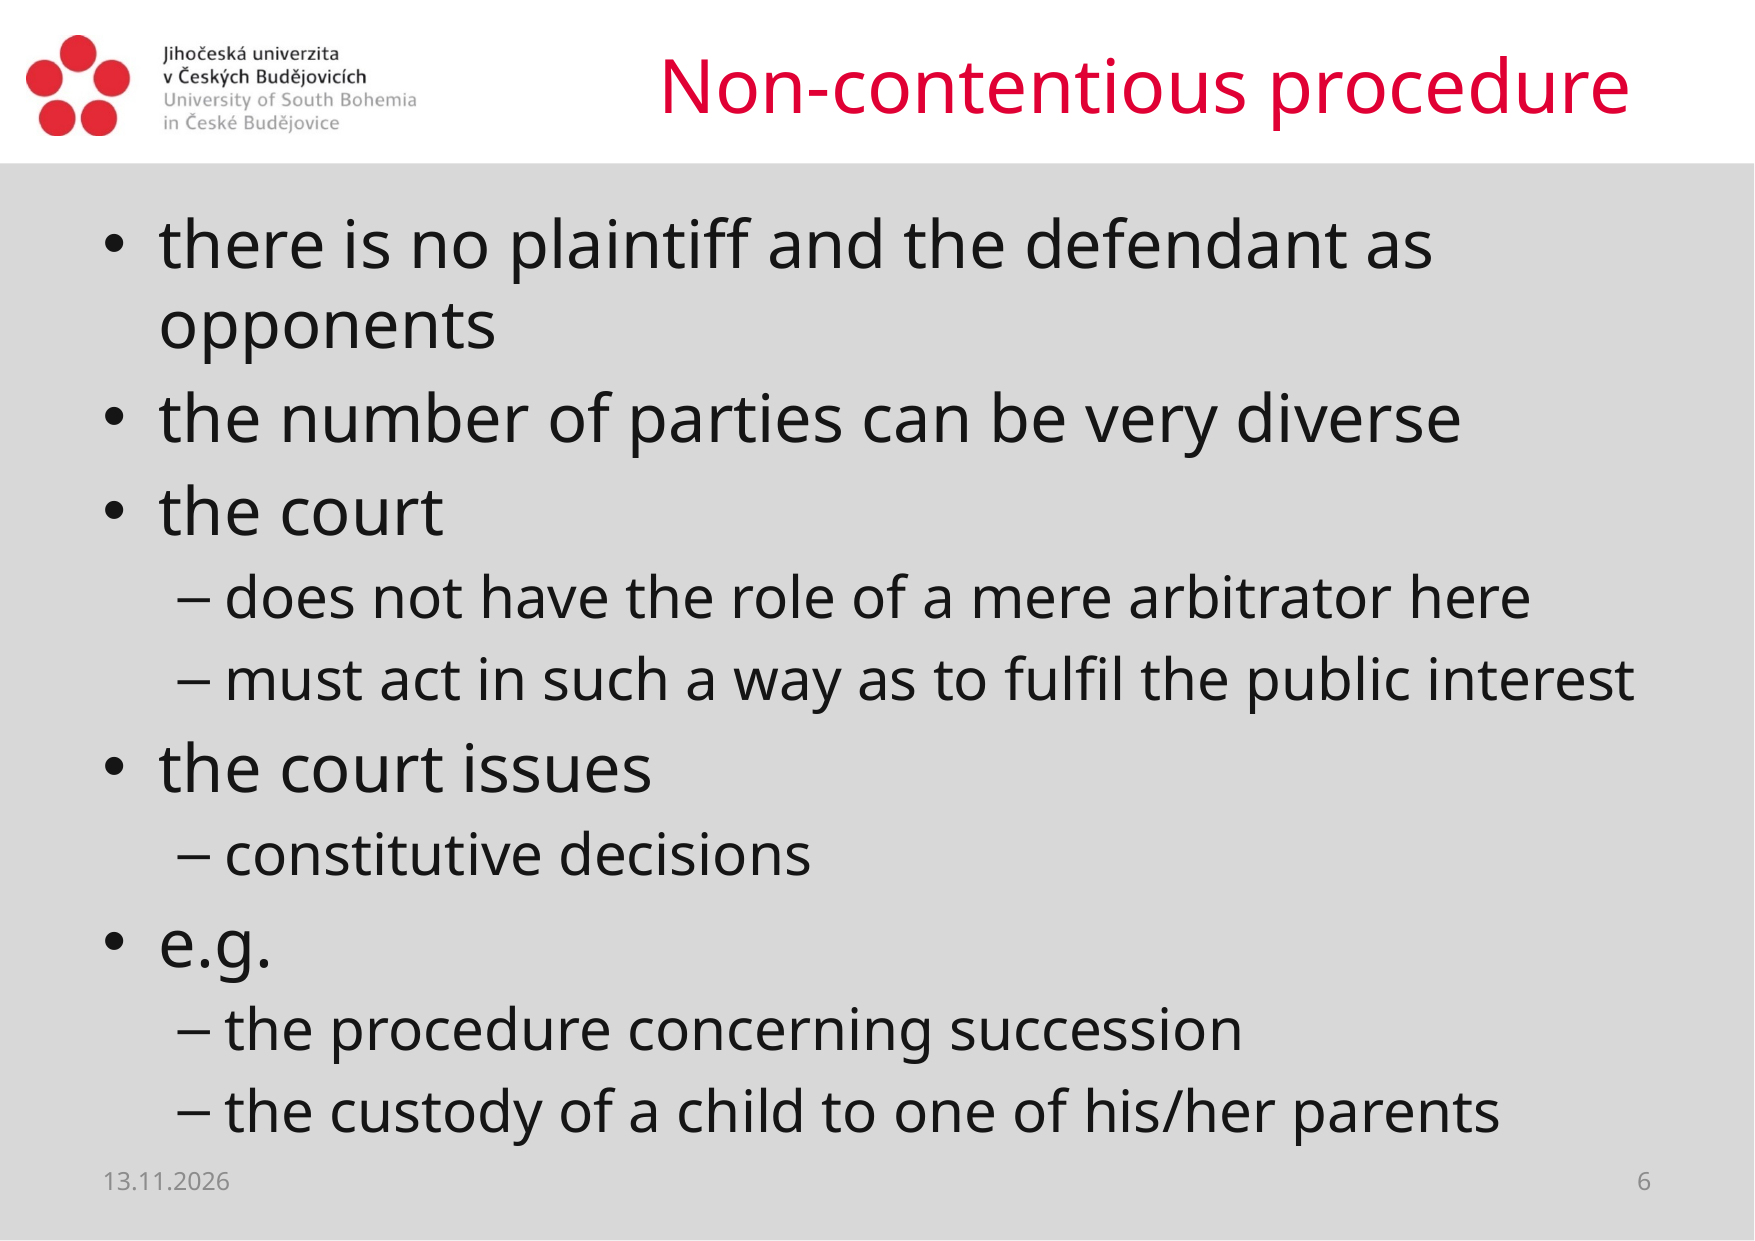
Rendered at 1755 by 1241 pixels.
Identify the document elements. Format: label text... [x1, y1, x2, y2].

slide_number 6 [1257, 1149, 1667, 1216]
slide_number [87, 1149, 498, 1216]
picture [26, 35, 417, 136]
list there is no plaintiff and the defendant as opponents the number of parties can be very diverse the court does not have the role of a mere arbitrator here must act in such a way as to fulfil the public interest the court issues constitutive decisions e.g. the procedure concerning succession the custody of a child to one of his/her parents [87, 194, 1667, 1109]
title Non-contentious procedure [448, 29, 1667, 139]
